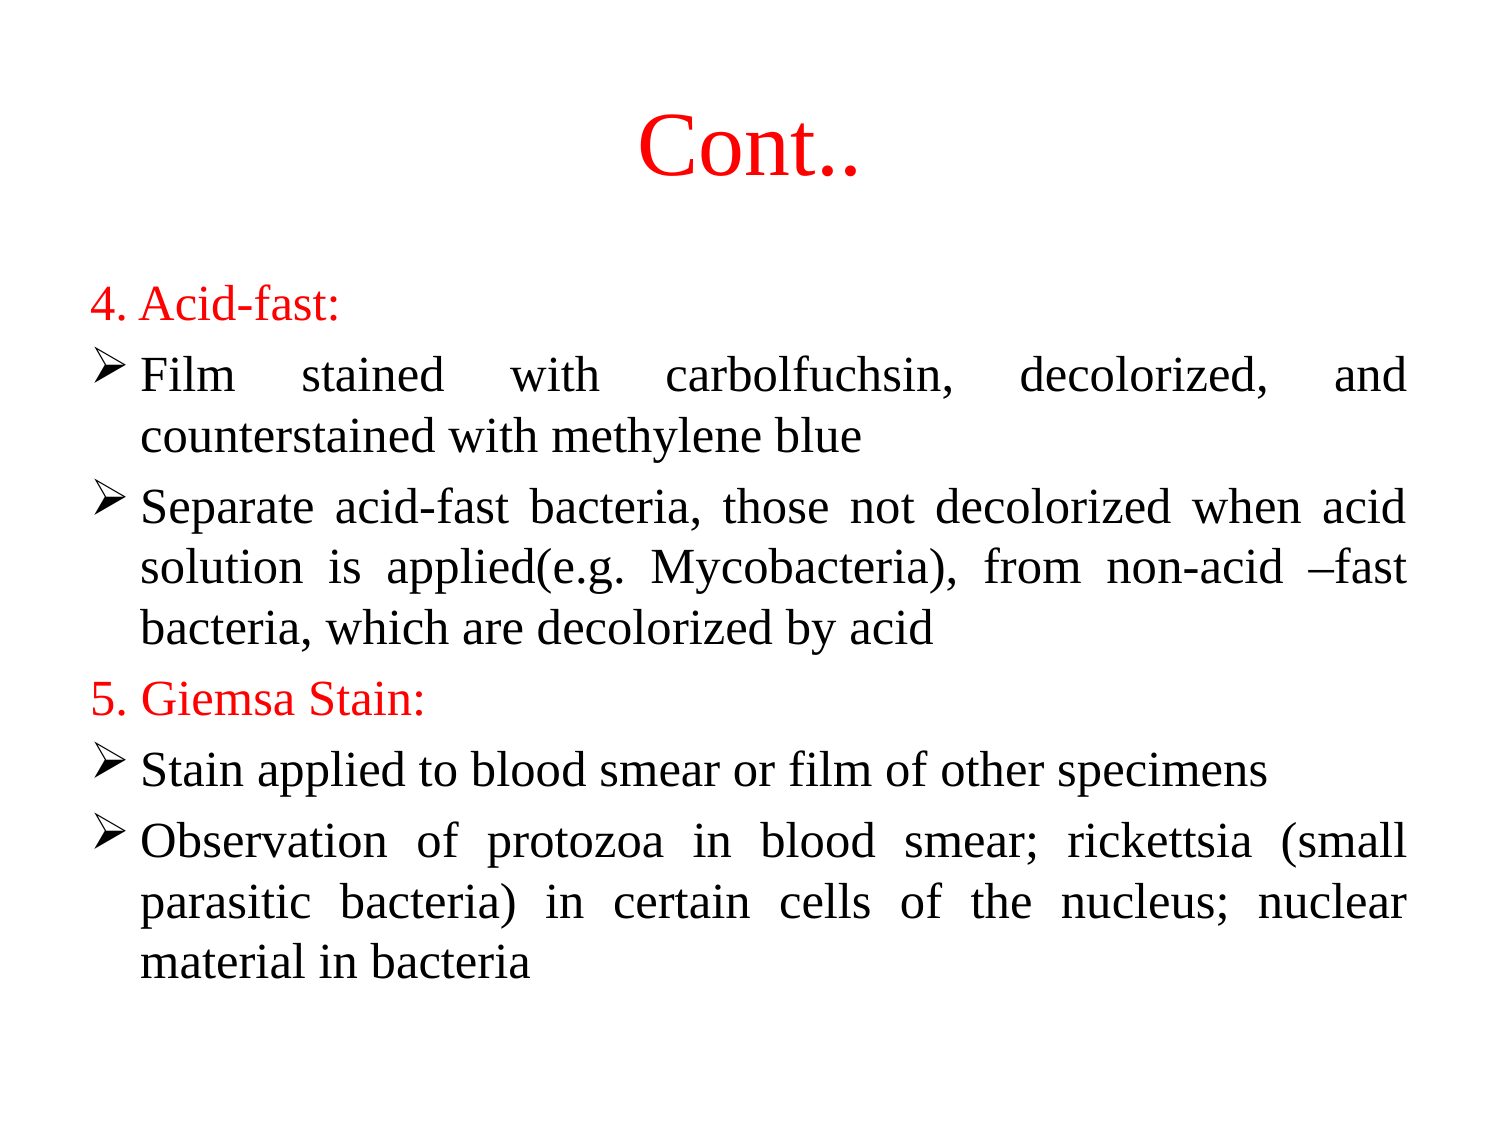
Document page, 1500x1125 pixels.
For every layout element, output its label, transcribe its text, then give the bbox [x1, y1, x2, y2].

title Cont.. [75, 45, 1425, 233]
list 4. Acid-fast: Film stained with carbolfuchsin, decolorized, and counterstained with methylene blue Separate acid-fast bacteria, those not decolorized when acid solution is applied(e.g. Mycobacteria), from non-acid –fast bacteria, which are decolorized by acid 5. Giemsa Stain: Stain applied to blood smear or film of other specimens Observation of protozoa in blood smear; rickettsia (small parasitic bacteria) in certain cells of the nucleus; nuclear material in bacteria [75, 262, 1425, 1005]
